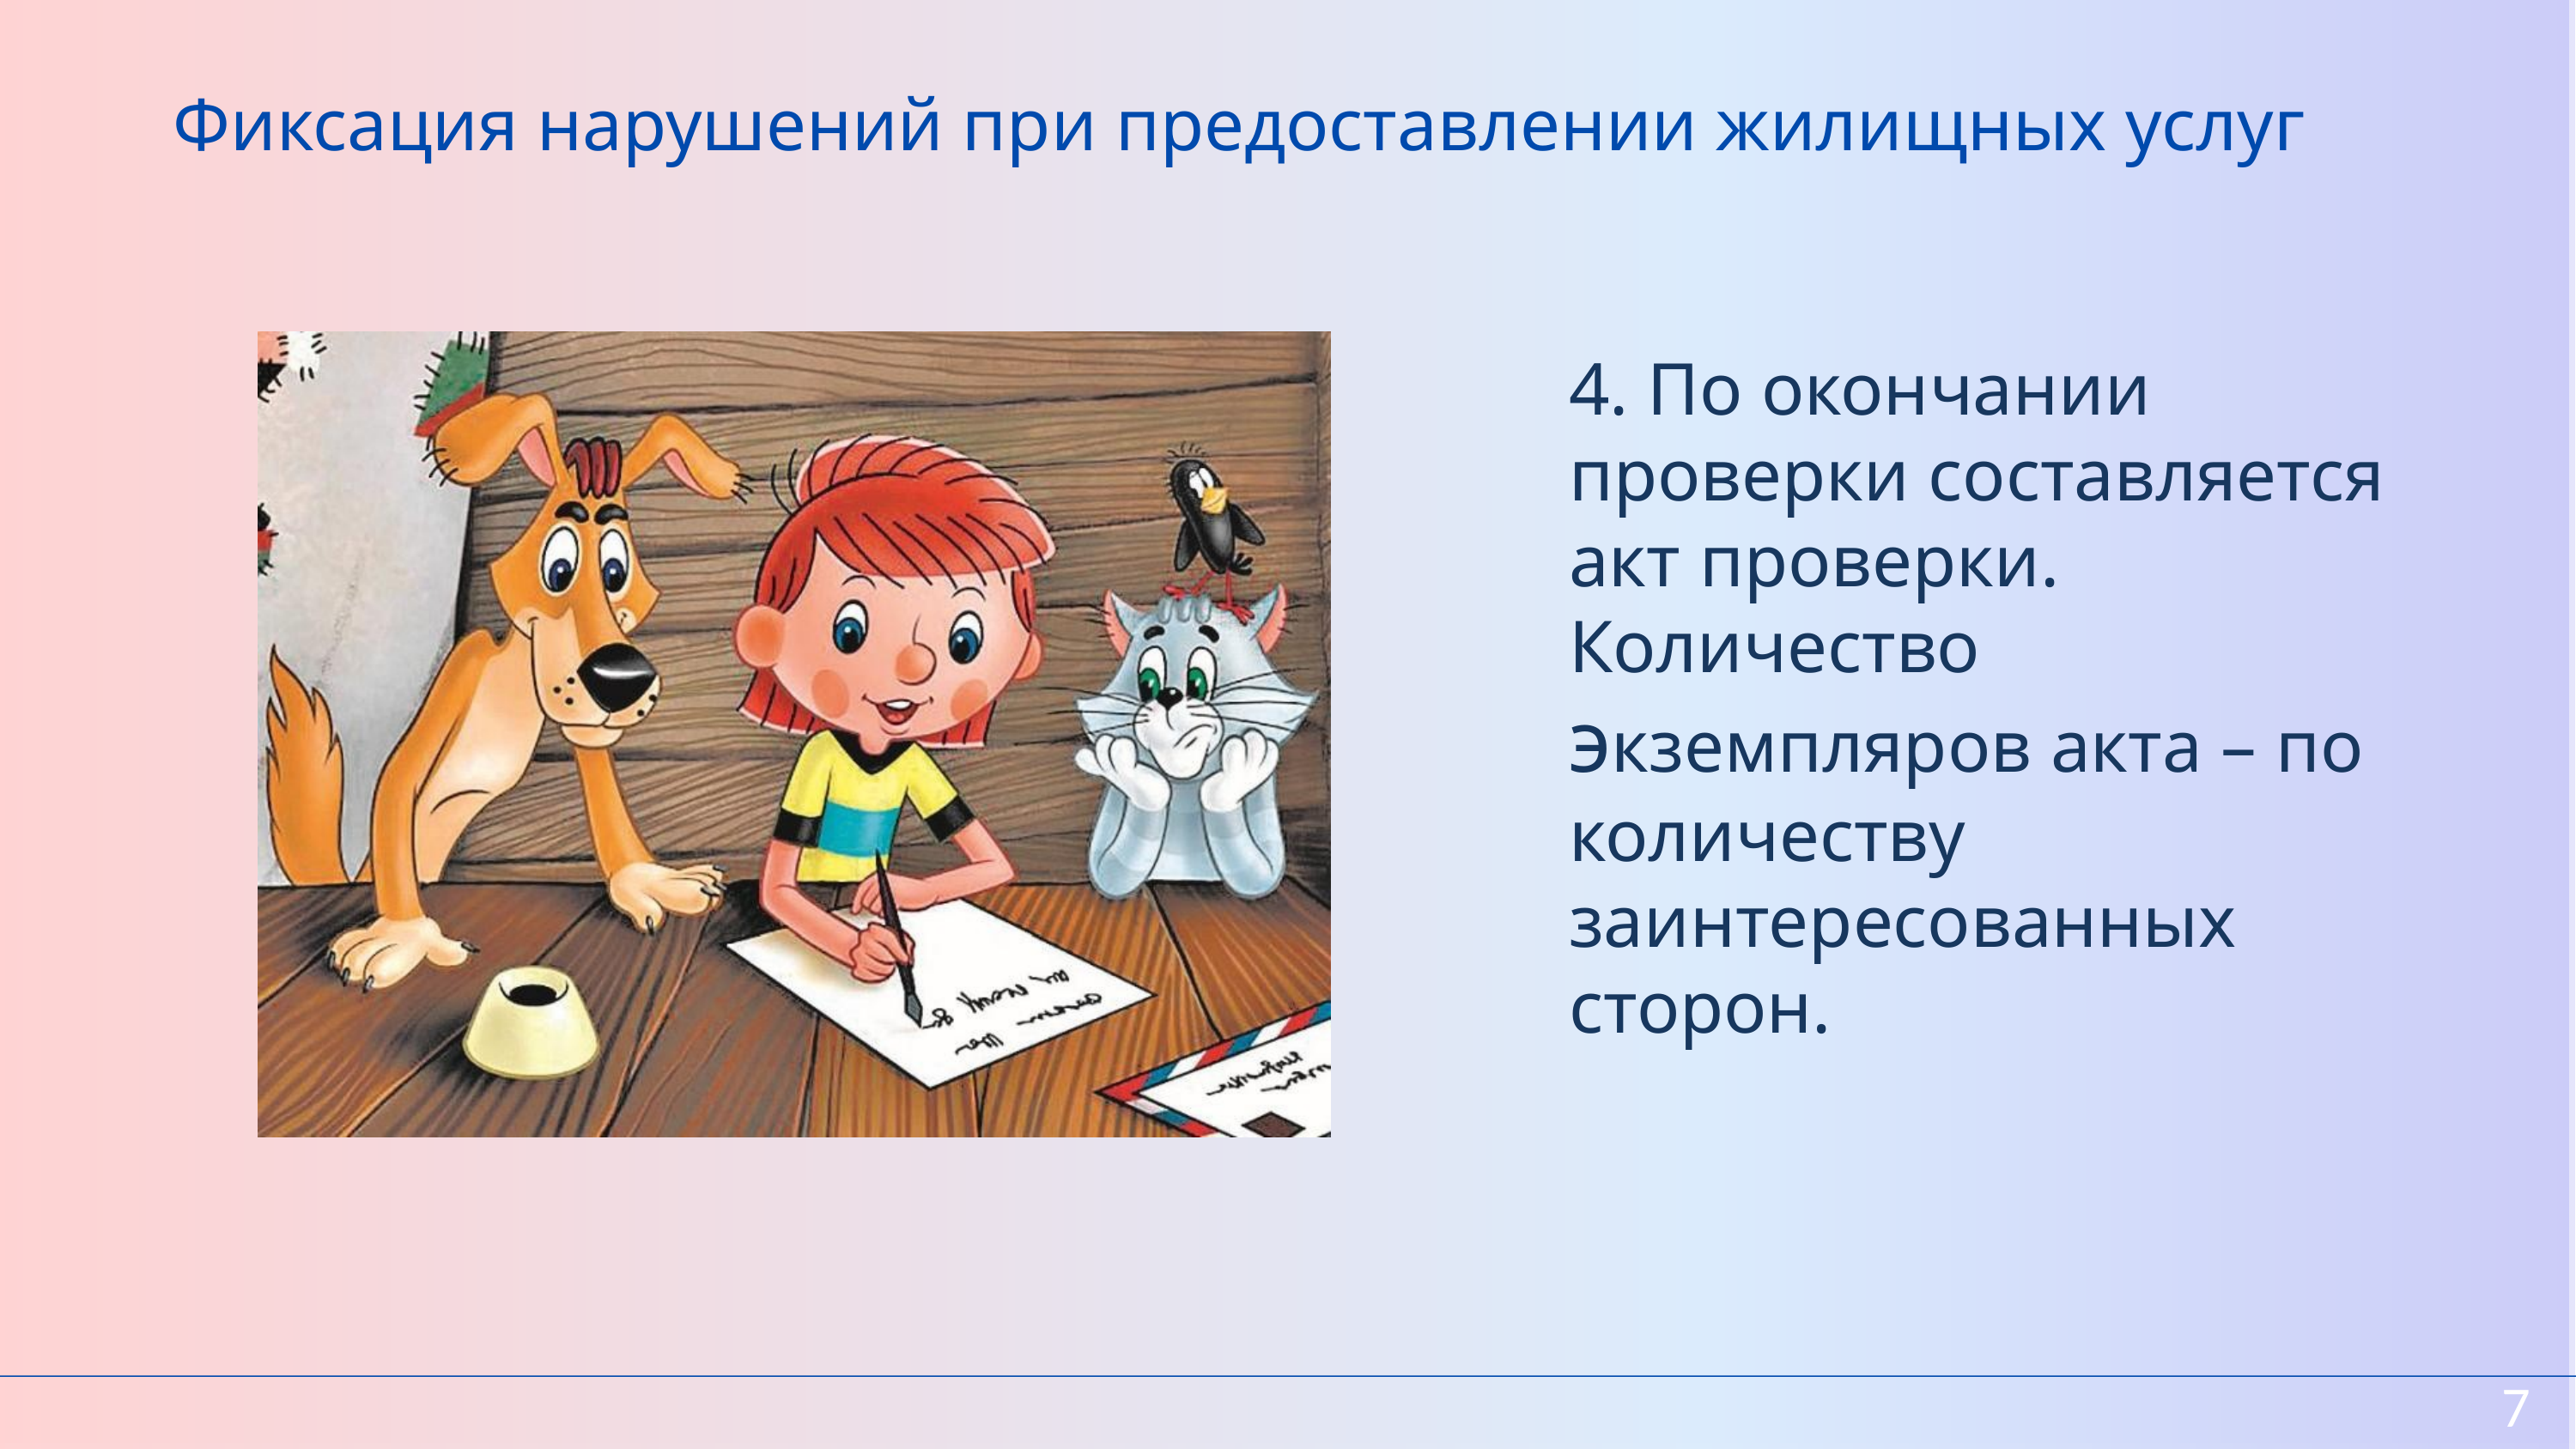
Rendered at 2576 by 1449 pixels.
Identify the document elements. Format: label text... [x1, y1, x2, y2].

text_box Фиксация нарушений при предоставлении жилищных услуг [106, 70, 2372, 166]
picture [257, 331, 1332, 1137]
slide_number 7 [2243, 1379, 2544, 1431]
text_box 4. По окончании проверки составляется акт проверки. Количество экземпляров акта – по количеству заинтересованных сторон. [1556, 336, 2426, 1054]
text_box [0, 0, 2575, 1376]
text_box [0, 1377, 2575, 1449]
